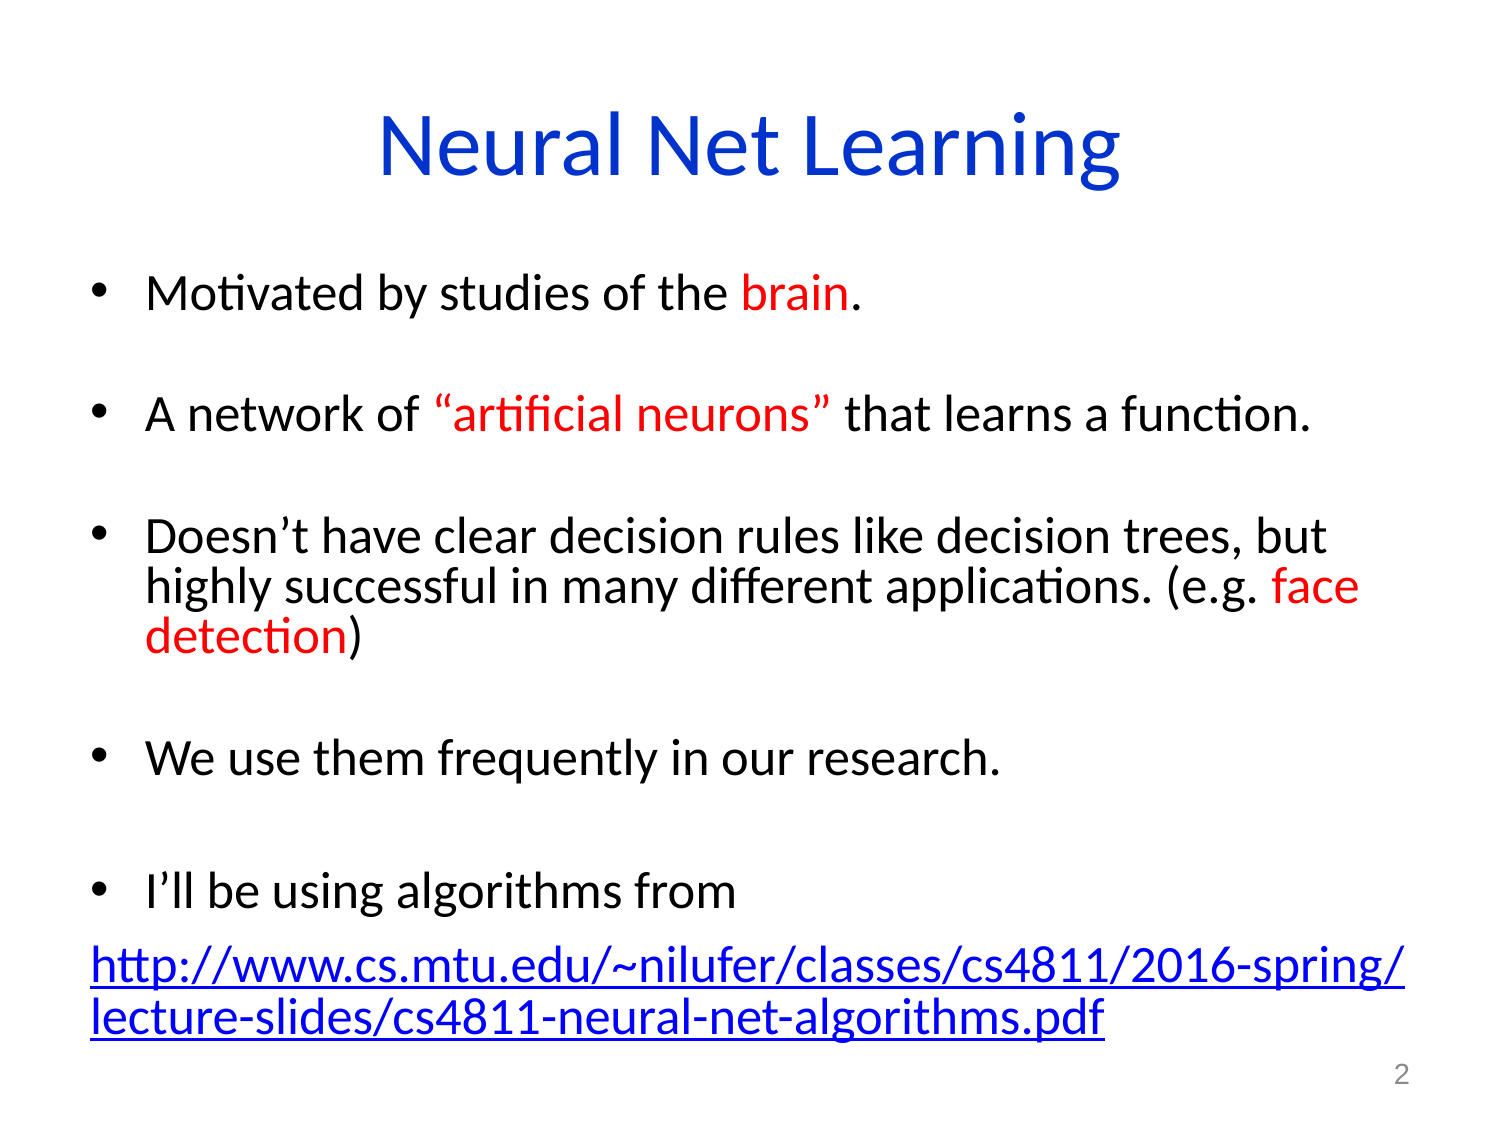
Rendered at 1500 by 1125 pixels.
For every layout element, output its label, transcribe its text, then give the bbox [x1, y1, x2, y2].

list Motivated by studies of the brain. A network of “artificial neurons” that learns a function. Doesn’t have clear decision rules like decision trees, but highly successful in many different applications. (e.g. face detection) We use them frequently in our research. I’ll be using algorithms from http://www.cs.mtu.edu/~nilufer/classes/cs4811/2016-spring/lecture-slides/cs4811-neural-net-algorithms.pdf [75, 262, 1425, 1005]
slide_number 2 [1074, 1042, 1425, 1103]
title Neural Net Learning [75, 45, 1425, 233]
